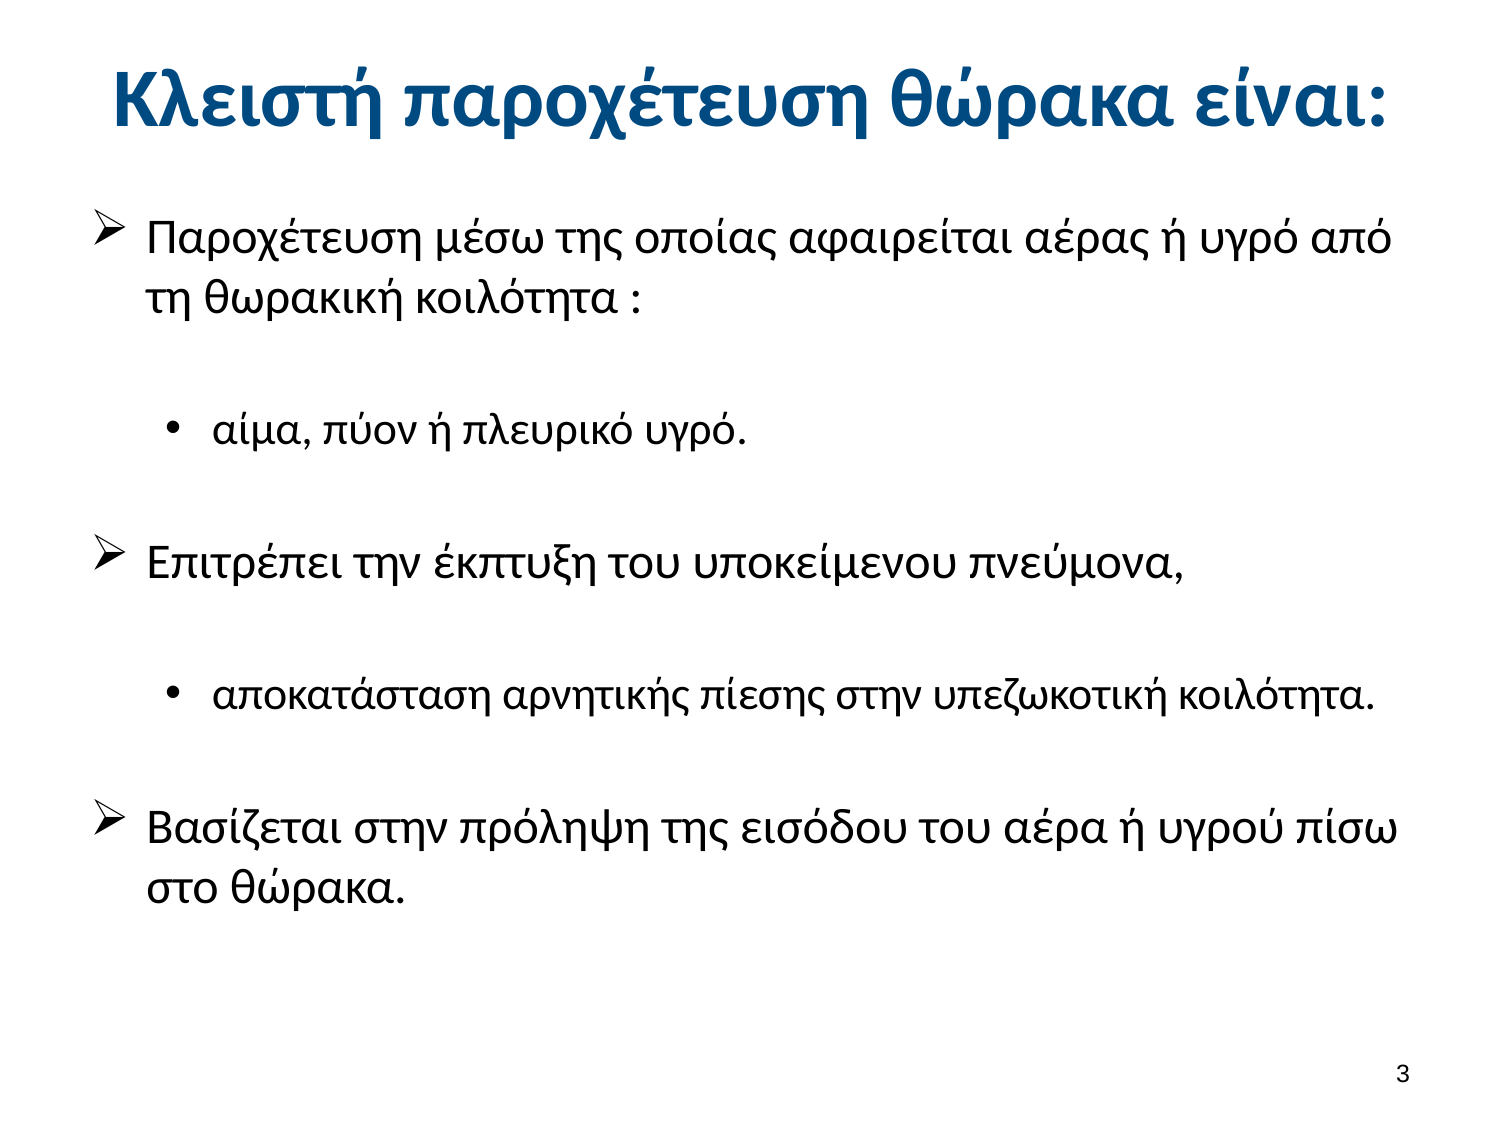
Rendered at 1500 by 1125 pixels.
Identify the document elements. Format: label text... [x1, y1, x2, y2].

slide_number 2 [1074, 1042, 1425, 1103]
title Κλειστή παροχέτευση θώρακα είναι: [76, 19, 1427, 169]
list Παροχέτευση μέσω της οποίας αφαιρείται αέρας ή υγρό από τη θωρακική κοιλότητα : αίμα, πύον ή πλευρικό υγρό. Επιτρέπει την έκπτυξη του υποκείμενου πνεύμονα, αποκατάσταση αρνητικής πίεσης στην υπεζωκοτική κοιλότητα. Βασίζεται στην πρόληψη της εισόδου του αέρα ή υγρού πίσω στο θώρακα. [75, 196, 1425, 1024]
